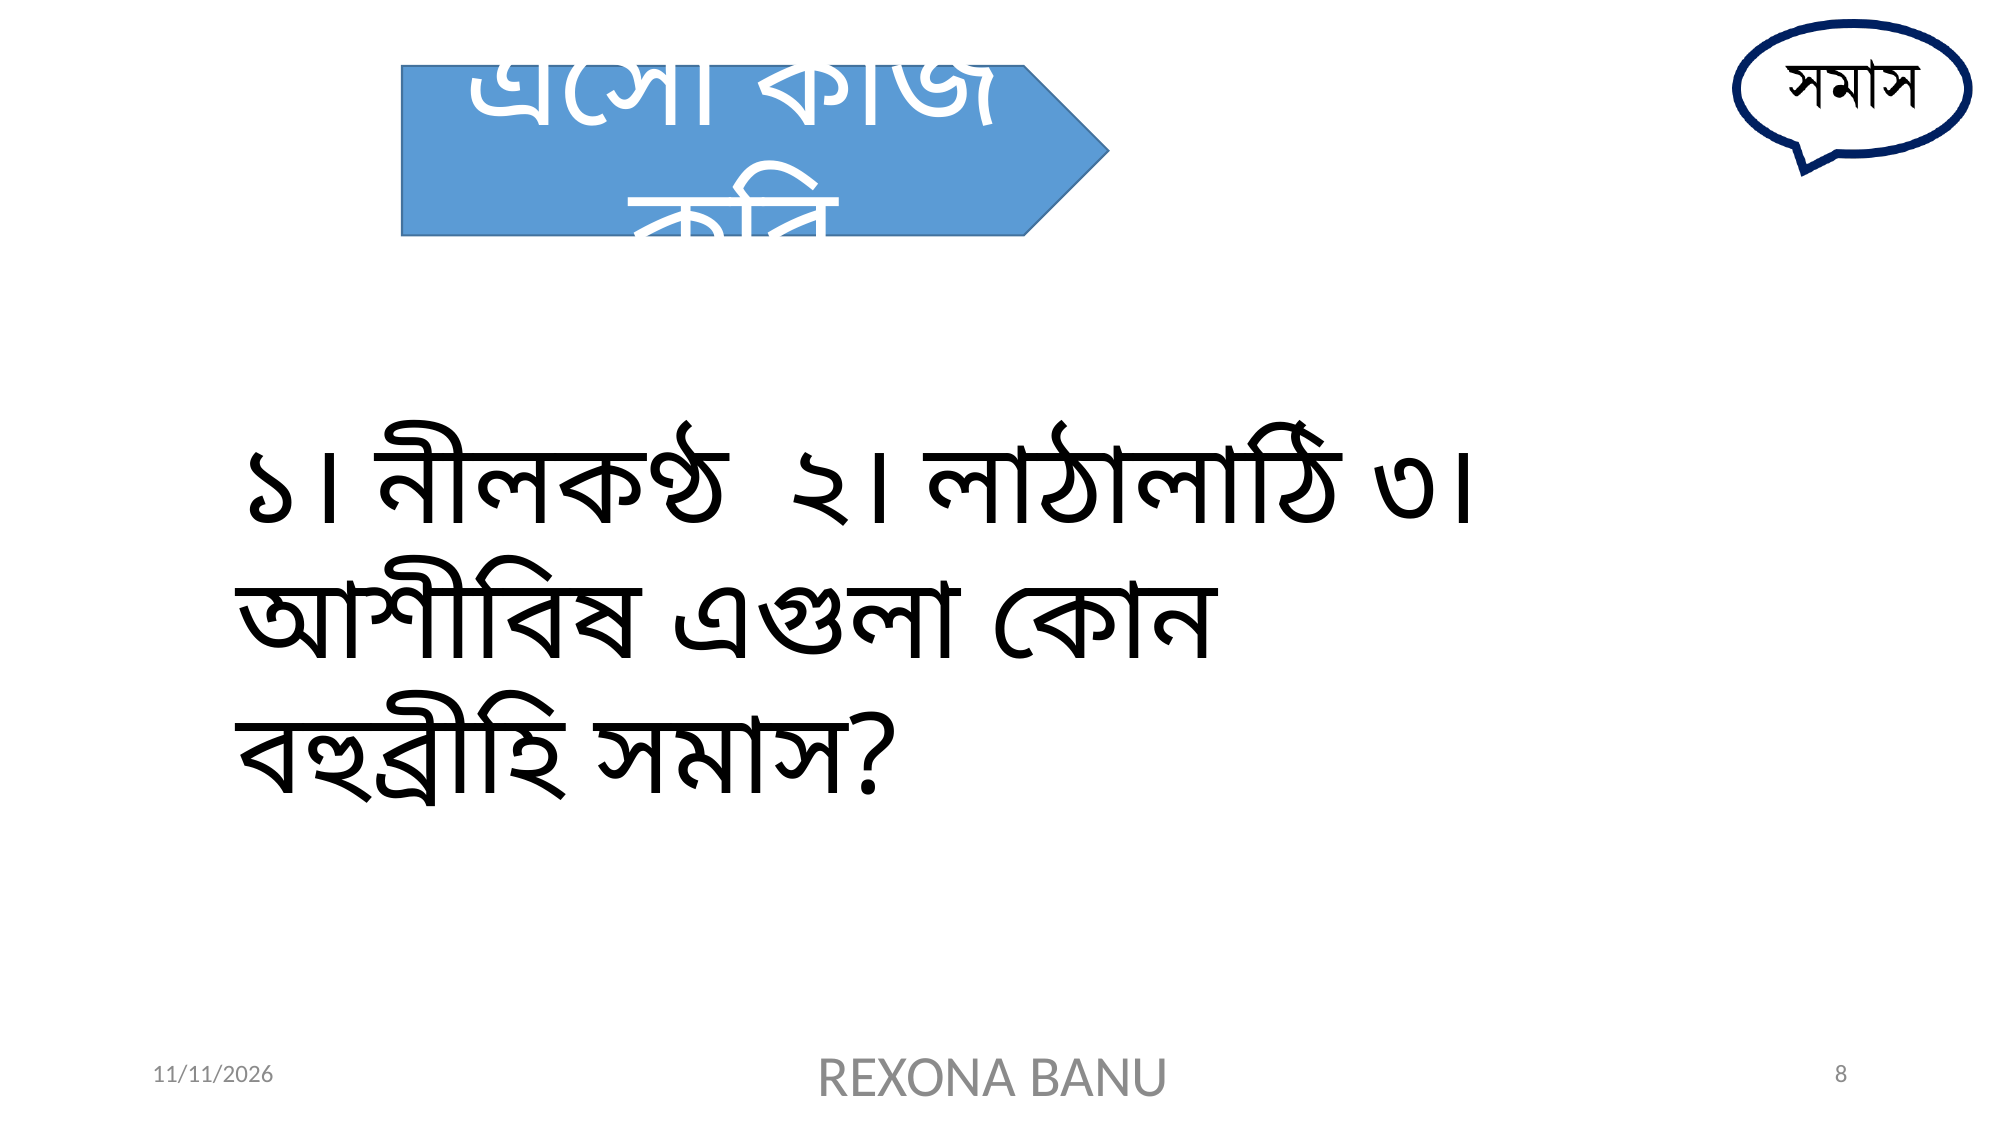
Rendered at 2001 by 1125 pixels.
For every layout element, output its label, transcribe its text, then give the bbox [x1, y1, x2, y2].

text_box এসো কাজ করি [400, 64, 1110, 237]
picture [1730, 17, 1973, 181]
slide_number 8 [1412, 1042, 1863, 1103]
footer REXONA BANU [662, 1042, 1338, 1103]
text_box ১। নীলকণ্ঠ ২। লাঠালাঠি ৩। আশীবিষ এগুলা কোন বহুব্রীহি সমাস? [221, 403, 1566, 824]
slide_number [137, 1042, 588, 1103]
